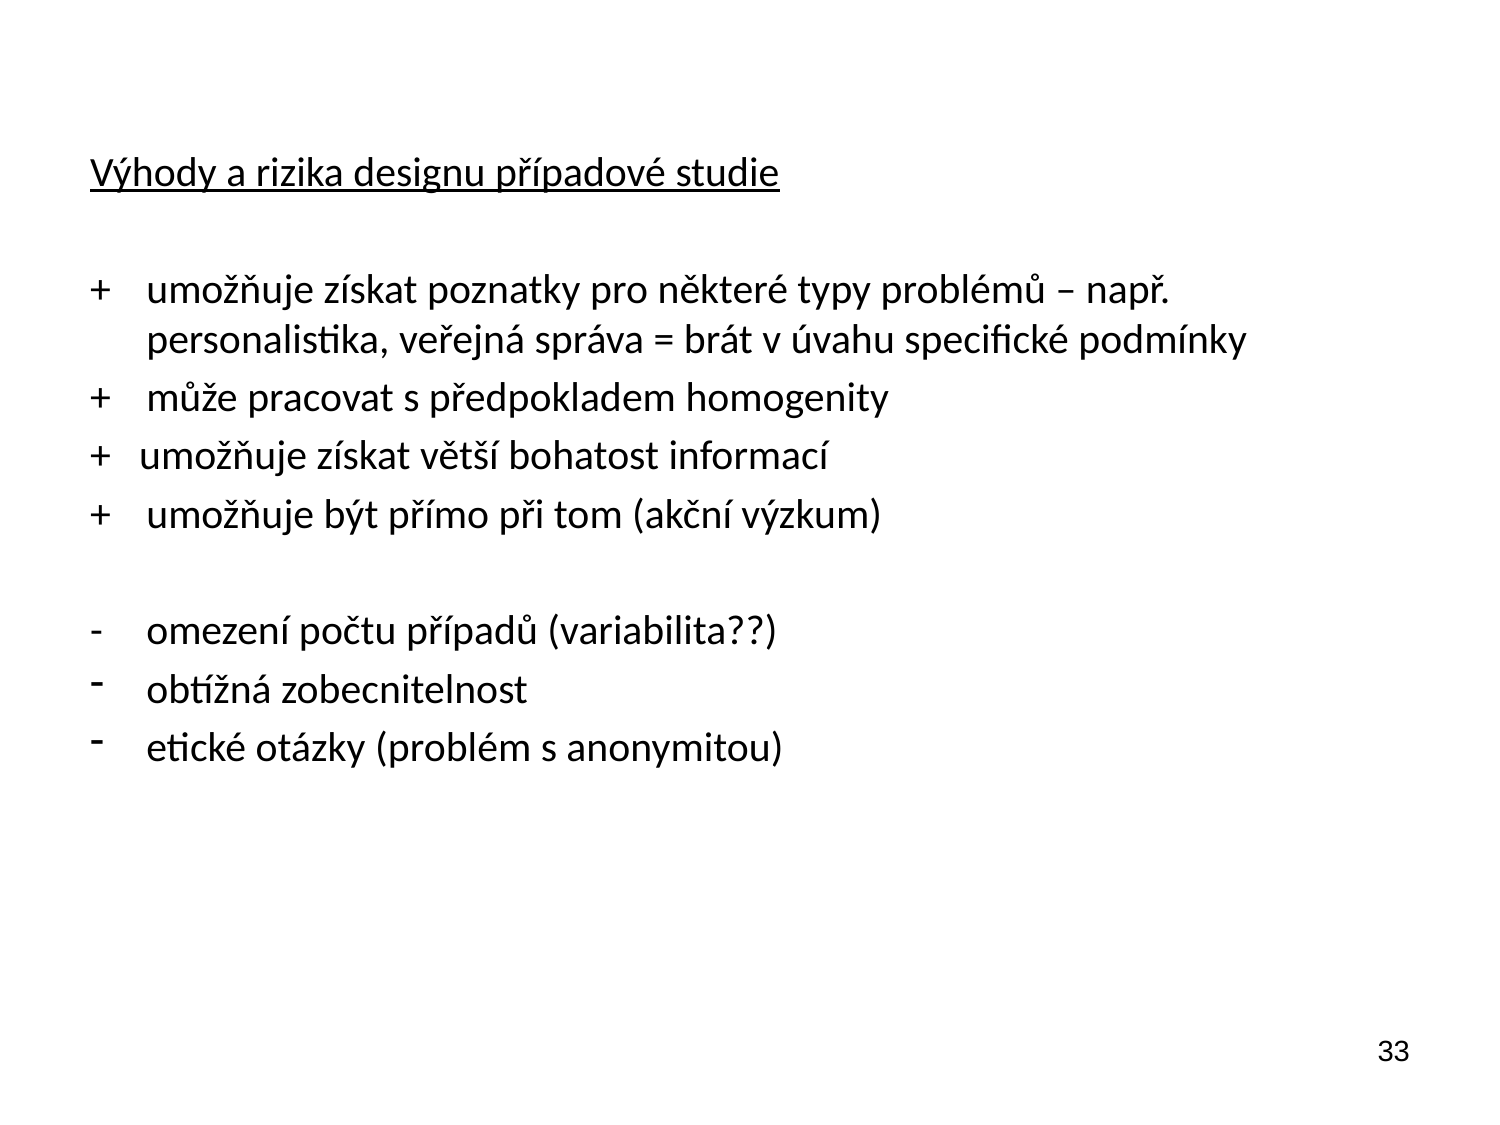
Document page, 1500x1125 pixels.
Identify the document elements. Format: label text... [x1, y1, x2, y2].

list Výhody a rizika designu případové studie + umožňuje získat poznatky pro některé typy problémů – např. personalistika, veřejná správa = brát v úvahu specifické podmínky + může pracovat s předpokladem homogenity + umožňuje získat větší bohatost informací + umožňuje být přímo při tom (akční výzkum) - omezení počtu případů (variabilita??) obtížná zobecnitelnost etické otázky (problém s anonymitou) [75, 137, 1425, 1005]
slide_number 33 [1074, 1024, 1425, 1103]
